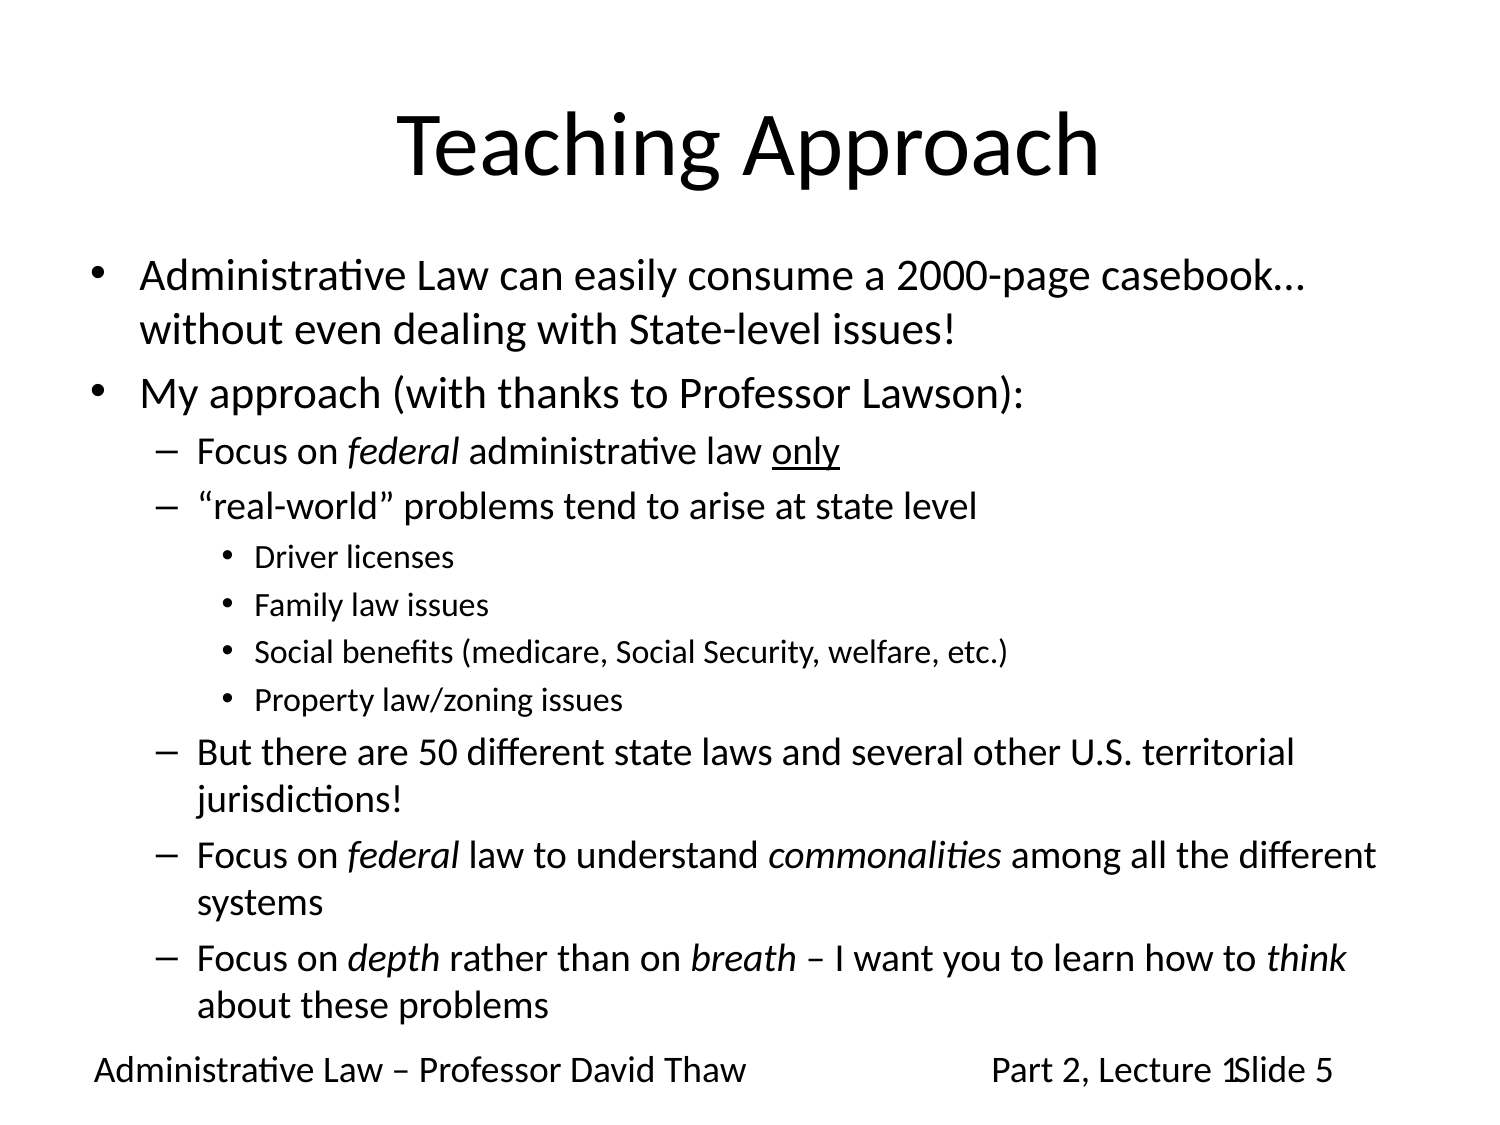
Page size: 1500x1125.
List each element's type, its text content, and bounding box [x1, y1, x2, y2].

title Teaching Approach [75, 45, 1425, 233]
list Administrative Law can easily consume a 2000-page casebook… without even dealing with State-level issues! My approach (with thanks to Professor Lawson): Focus on federal administrative law only “real-world” problems tend to arise at state level Driver licenses Family law issues Social benefits (medicare, Social Security, welfare, etc.) Property law/zoning issues But there are 50 different state laws and several other U.S. territorial jurisdictions! Focus on federal law to understand commonalities among all the different systems Focus on depth rather than on breath – I want you to learn how to think about these problems [75, 237, 1425, 1038]
